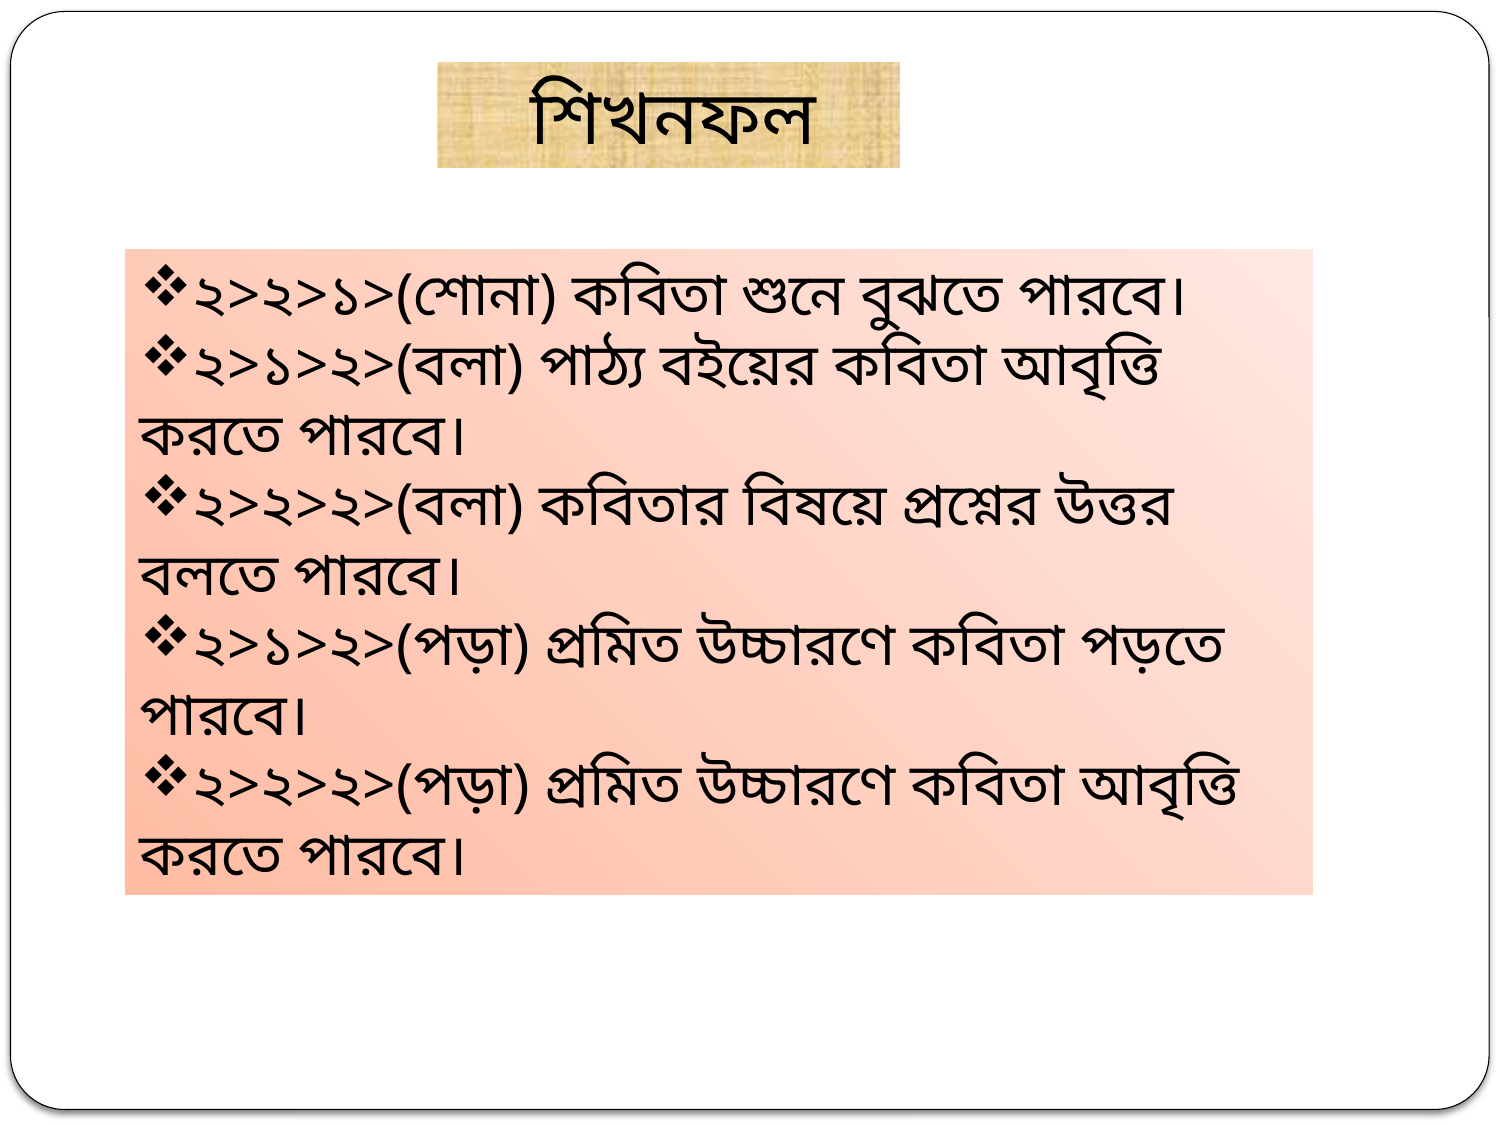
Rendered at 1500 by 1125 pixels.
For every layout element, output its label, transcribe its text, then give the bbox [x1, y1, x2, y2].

text_box শিখনফল [437, 62, 900, 168]
text_box ২>২>১>(শোনা) কবিতা শুনে বুঝতে পারবে। ২>১>২>(বলা) পাঠ্য বইয়ের কবিতা আবৃত্তি করতে পারবে। ২>২>২>(বলা) কবিতার বিষয়ে প্রশ্নের উত্তর বলতে পারবে। ২>১>২>(পড়া) প্রমিত উচ্চারণে কবিতা পড়তে পারবে। ২>২>২>(পড়া) প্রমিত উচ্চারণে কবিতা আবৃত্তি করতে পারবে। [124, 249, 1313, 895]
